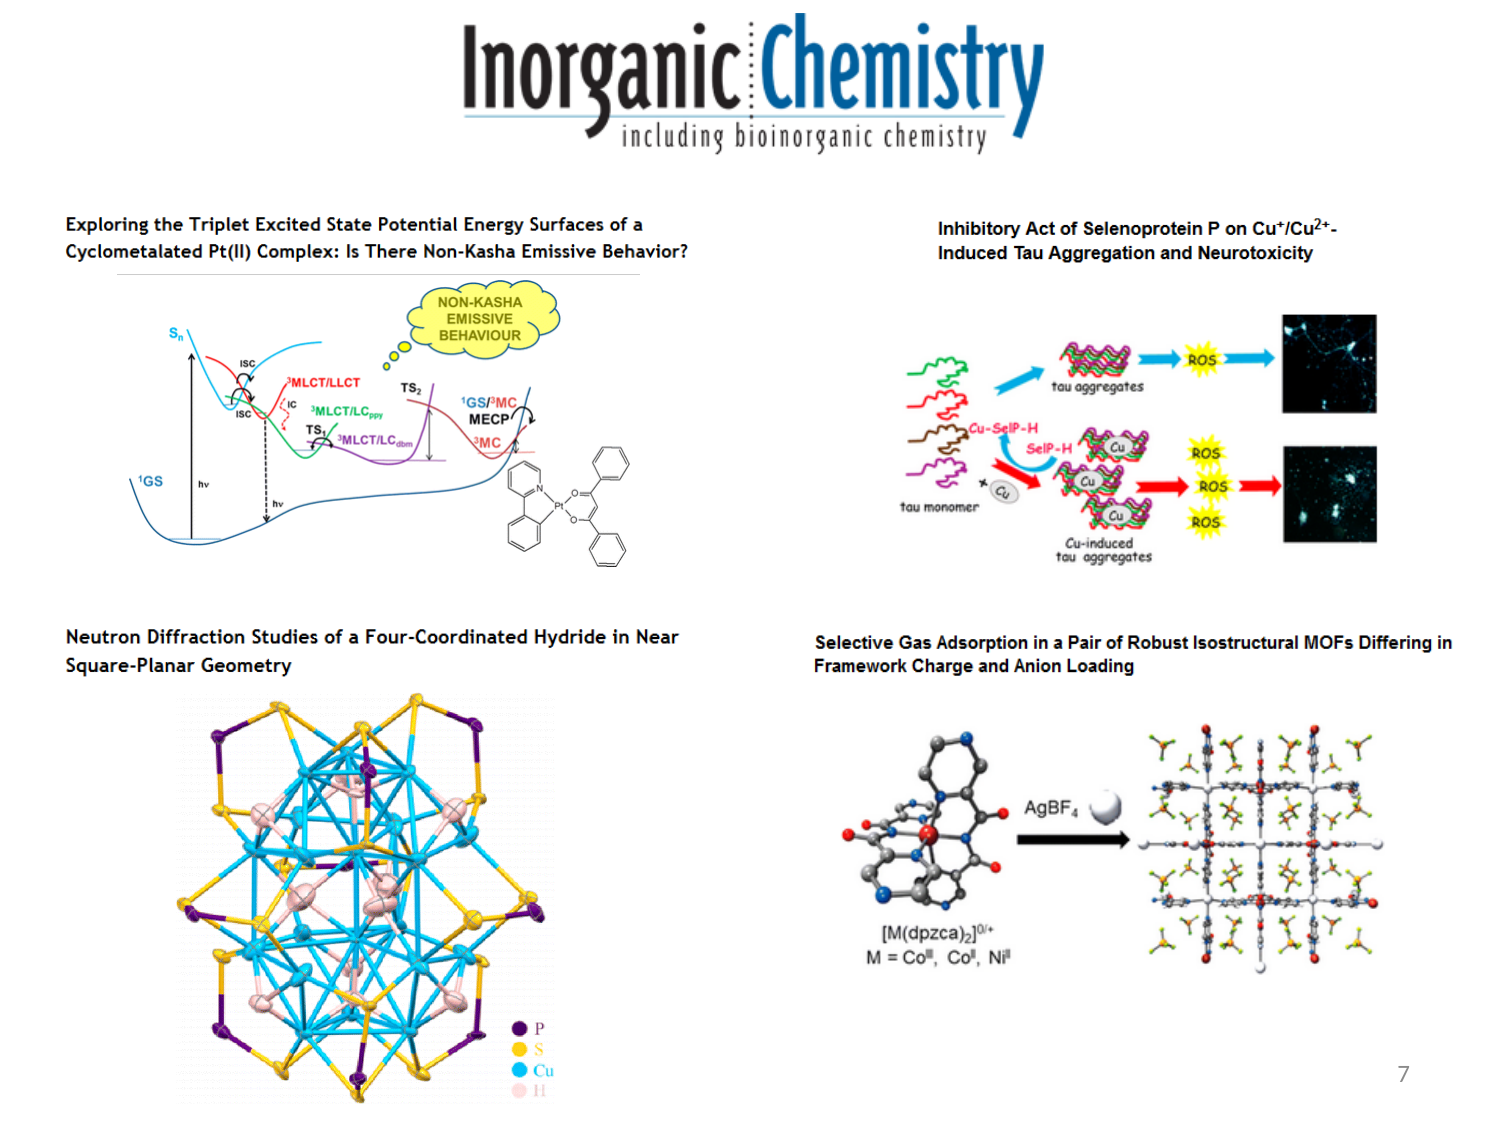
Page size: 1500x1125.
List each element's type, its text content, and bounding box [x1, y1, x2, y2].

picture [60, 211, 692, 267]
slide_number 7 [1074, 1042, 1425, 1103]
picture [832, 713, 1394, 979]
picture [931, 214, 1343, 268]
picture [61, 626, 688, 683]
picture [891, 304, 1385, 572]
picture [116, 274, 640, 572]
picture [161, 689, 575, 1105]
picture [808, 627, 1461, 682]
picture [449, 13, 1051, 159]
